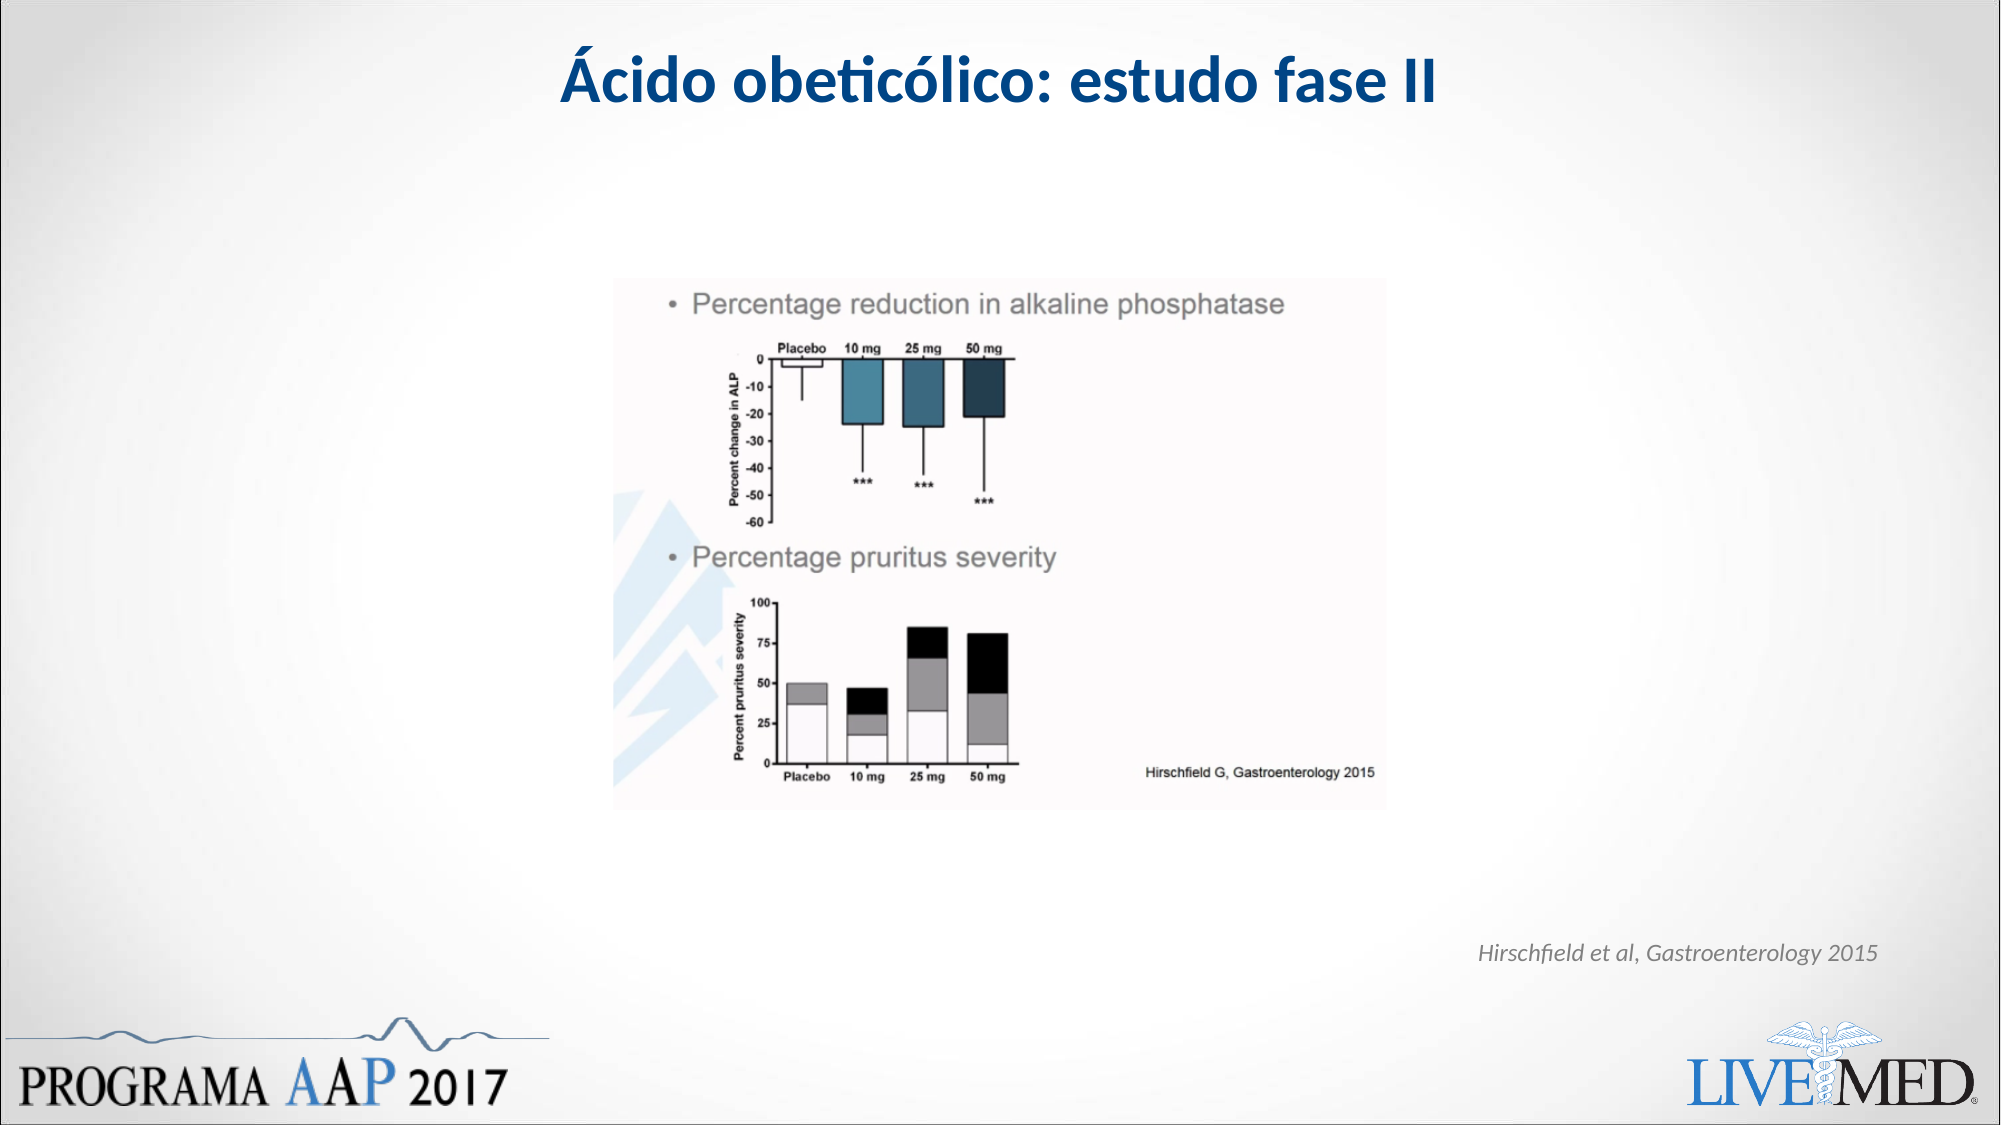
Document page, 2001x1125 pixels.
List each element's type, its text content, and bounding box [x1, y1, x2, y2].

list Hirschfield et al, Gastroenterology 2015 [0, 928, 1900, 978]
title Ácido obeticólico: estudo fase II [99, 26, 1900, 126]
picture [0, 0, 2001, 1125]
